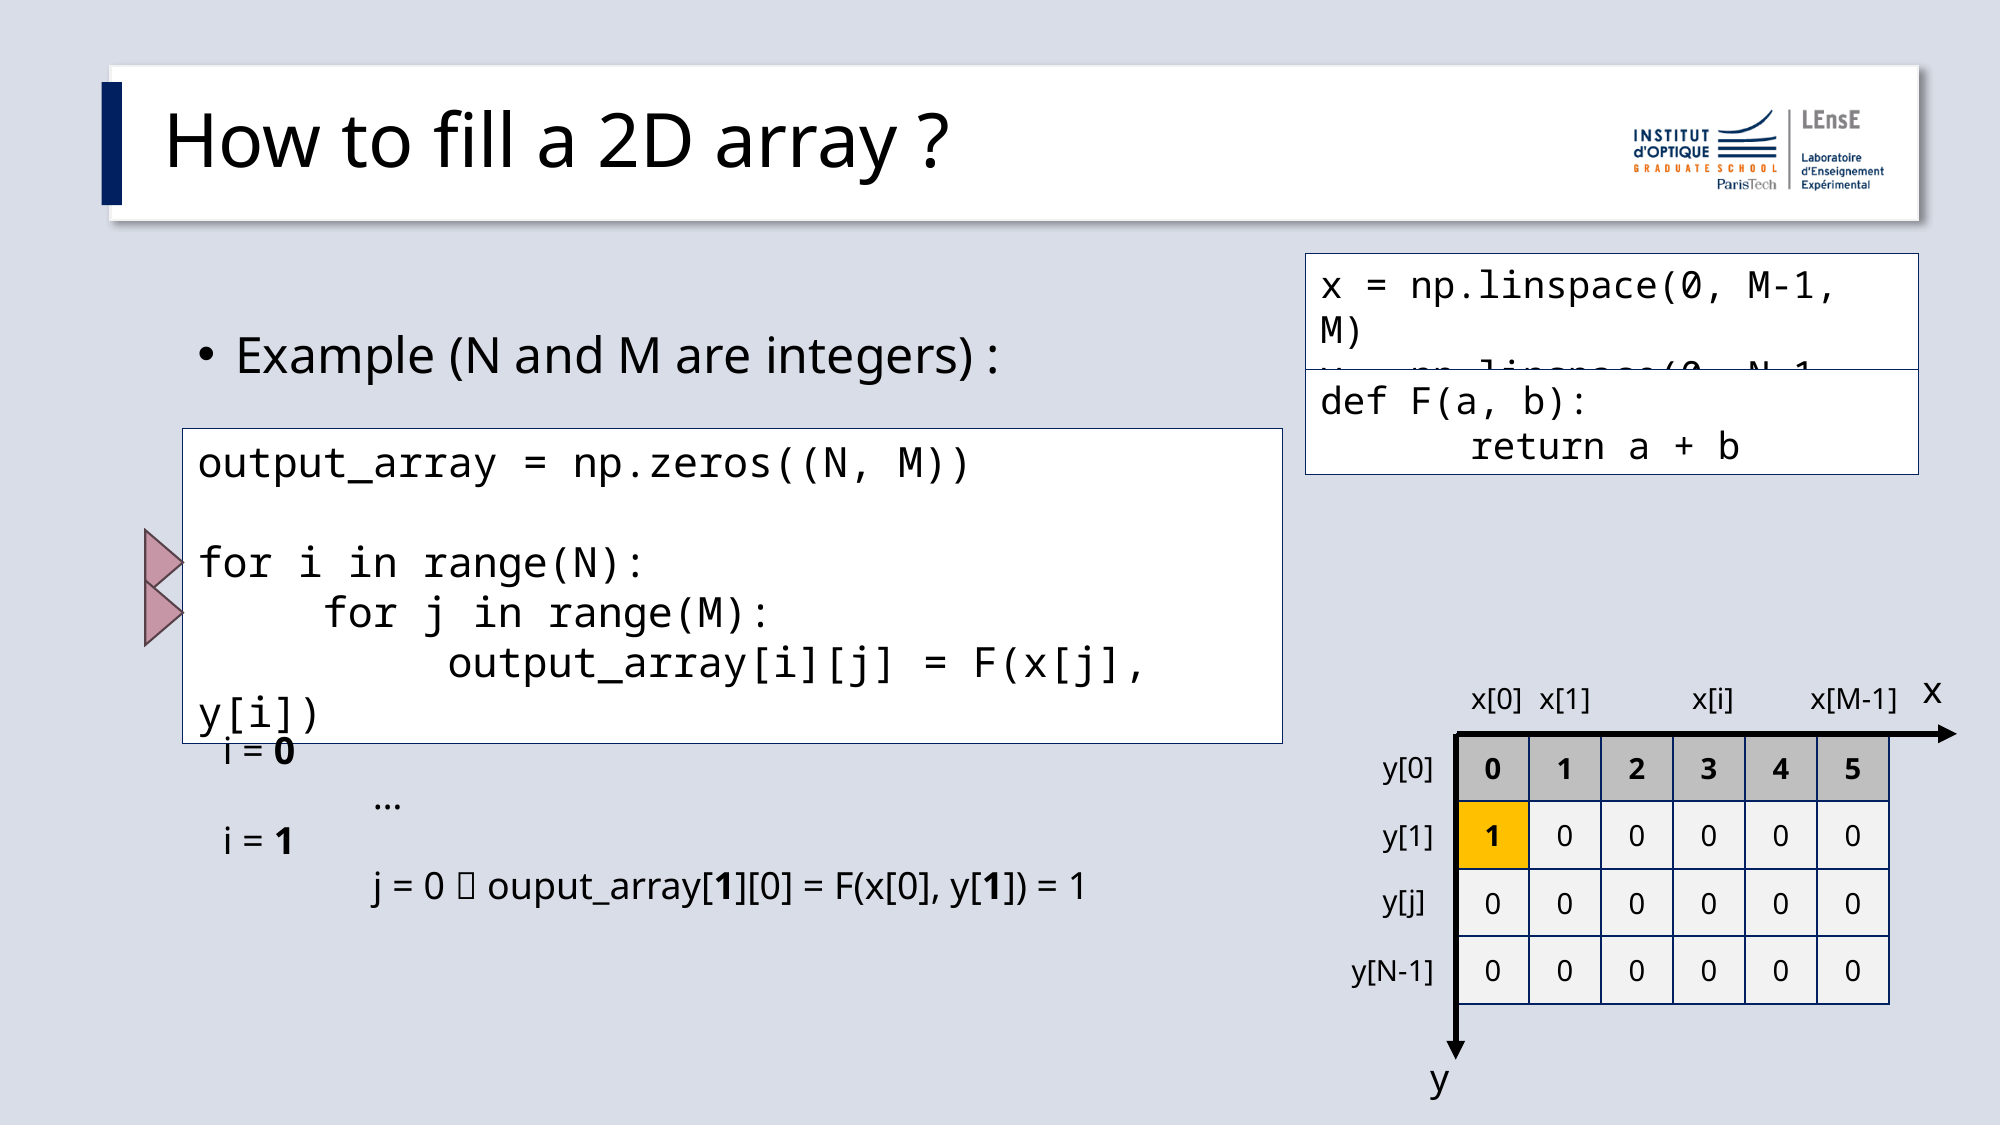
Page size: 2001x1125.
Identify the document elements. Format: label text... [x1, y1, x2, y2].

text_box [109, 65, 1919, 221]
text_box x [1908, 658, 1958, 719]
text_box 0 [1600, 800, 1672, 868]
text_box [144, 578, 185, 648]
text_box def F(a, b): return a + b [1305, 369, 1919, 475]
text_box y[N-1] [1336, 944, 1449, 995]
text_box 0 [1459, 868, 1528, 935]
text_box 2 [1600, 737, 1672, 800]
text_box y [1415, 1046, 1465, 1107]
text_box 0 [1528, 868, 1600, 935]
text_box 0 [1459, 737, 1528, 800]
text_box x = np.linspace(0, M-1, M) y = np.linspace(0, N-1, N) [1305, 253, 1919, 369]
text_box 0 [1816, 935, 1890, 1005]
picture [1608, 83, 1909, 207]
text_box 0 [1816, 868, 1890, 935]
text_box 0 [1459, 935, 1528, 1005]
text_box 0 [1600, 868, 1672, 935]
text_box 0 [1744, 800, 1816, 868]
text_box output_array = np.zeros((N, M)) for i in range(N): for j in range(M): output_array[i][j] = F(x[j], y[i]) [182, 428, 1283, 744]
text_box y[j] [1367, 874, 1441, 925]
text_box x[1] [1524, 672, 1606, 723]
text_box 0 [1600, 935, 1672, 1005]
text_box 0 [1672, 800, 1744, 868]
text_box How to fill a 2D array ? [148, 95, 1621, 211]
text_box [101, 81, 123, 206]
text_box 0 [1744, 868, 1816, 935]
text_box 3 [1672, 737, 1744, 800]
text_box 0 [1744, 935, 1816, 1005]
text_box i = 0 … i = 1 j = 0  ouput_array[1][0] = F(x[0], y[1]) = 1 [208, 719, 1105, 915]
text_box x[i] [1677, 672, 1749, 723]
text_box 0 [1528, 800, 1600, 868]
text_box 0 [1816, 800, 1890, 868]
text_box x[M-1] [1795, 672, 1913, 723]
text_box x[0] [1456, 672, 1524, 723]
text_box y[0] [1368, 742, 1449, 792]
text_box y[1] [1368, 809, 1449, 860]
text_box 5 [1816, 737, 1890, 800]
text_box 1 [1528, 737, 1600, 800]
text_box [144, 527, 185, 587]
text_box 0 [1672, 868, 1744, 935]
text_box 0 [1672, 935, 1744, 1005]
text_box Example (N and M are integers) : [183, 309, 1909, 916]
text_box 1 [1459, 800, 1528, 868]
text_box 4 [1744, 737, 1816, 800]
text_box 0 [1528, 935, 1600, 1005]
